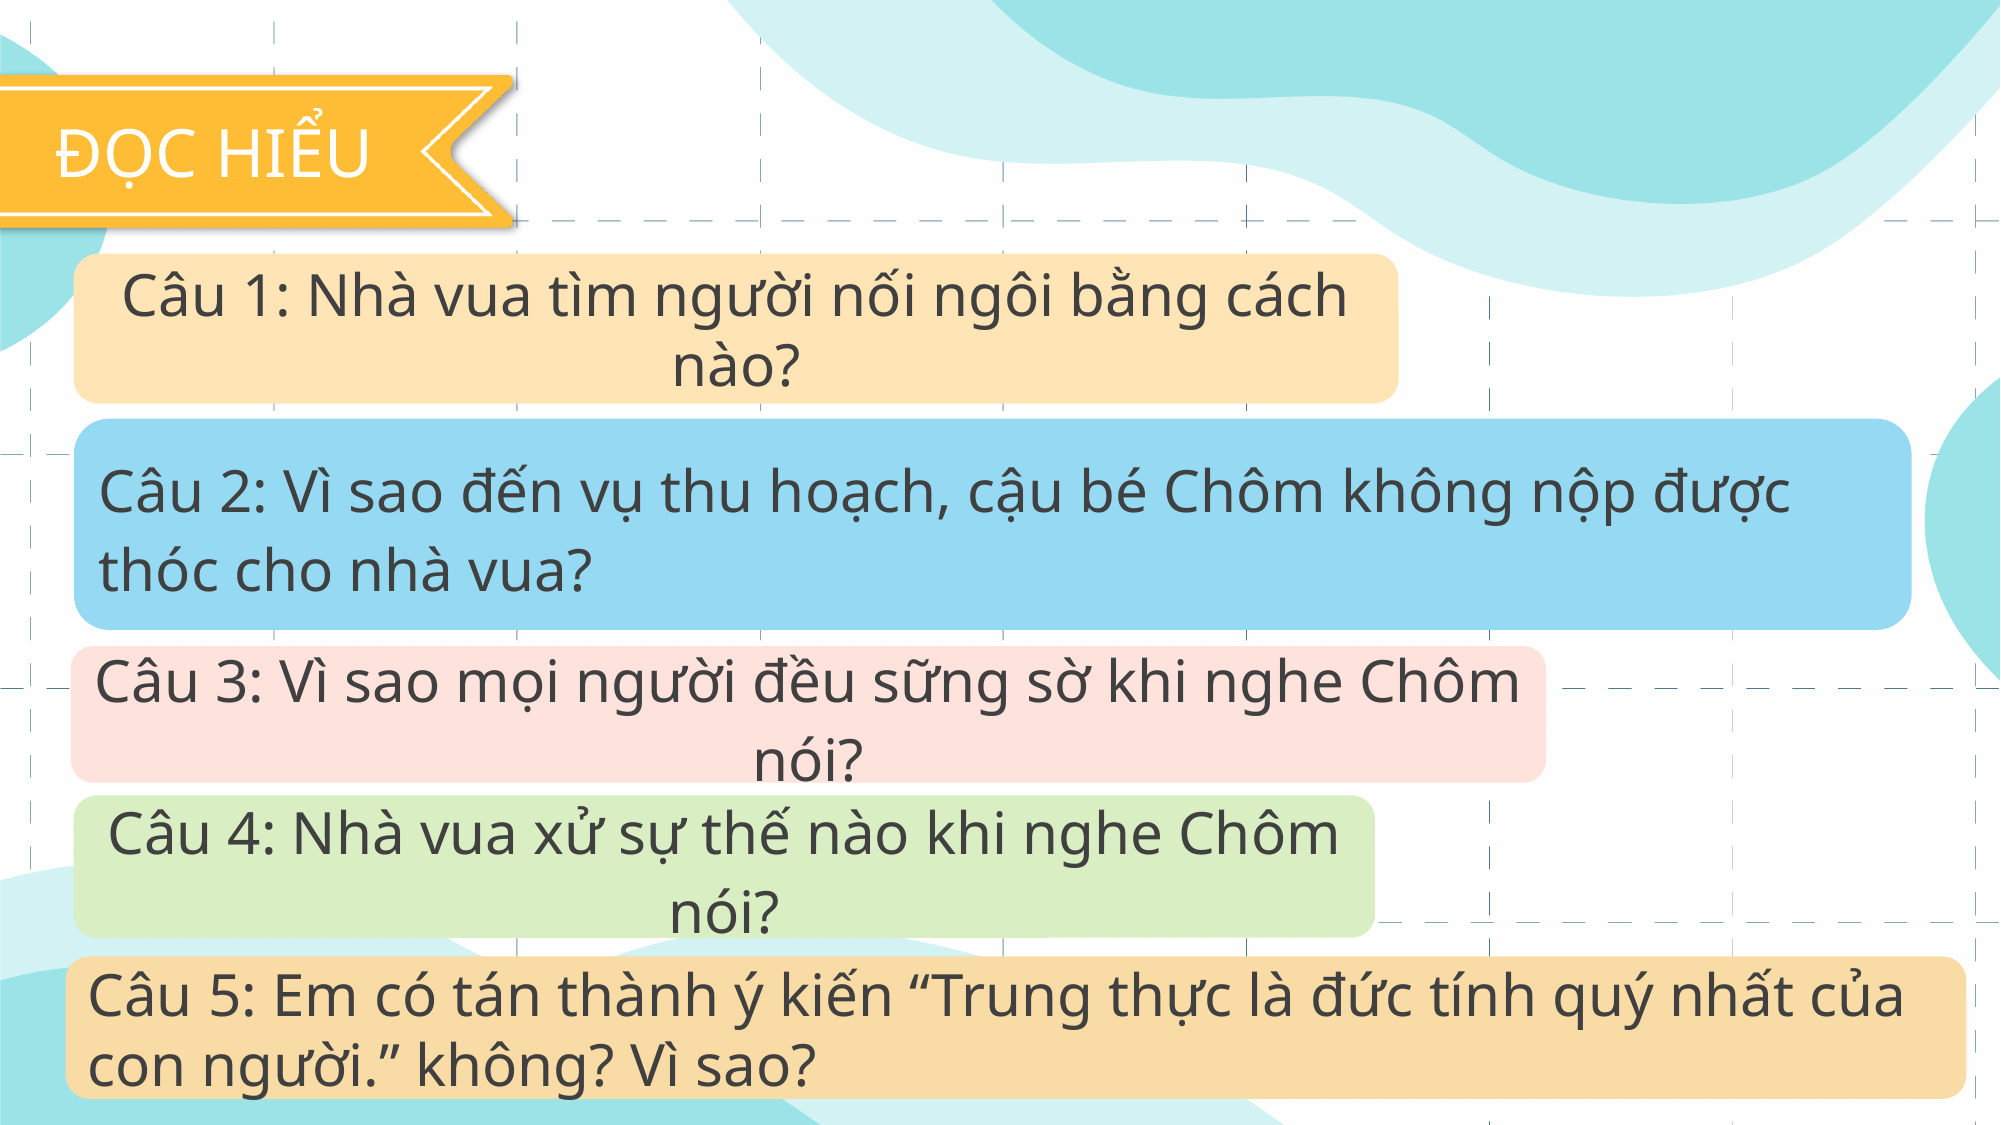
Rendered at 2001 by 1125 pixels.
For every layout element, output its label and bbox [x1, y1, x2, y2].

picture [0, 0, 2000, 1125]
text_box [0, 74, 513, 228]
